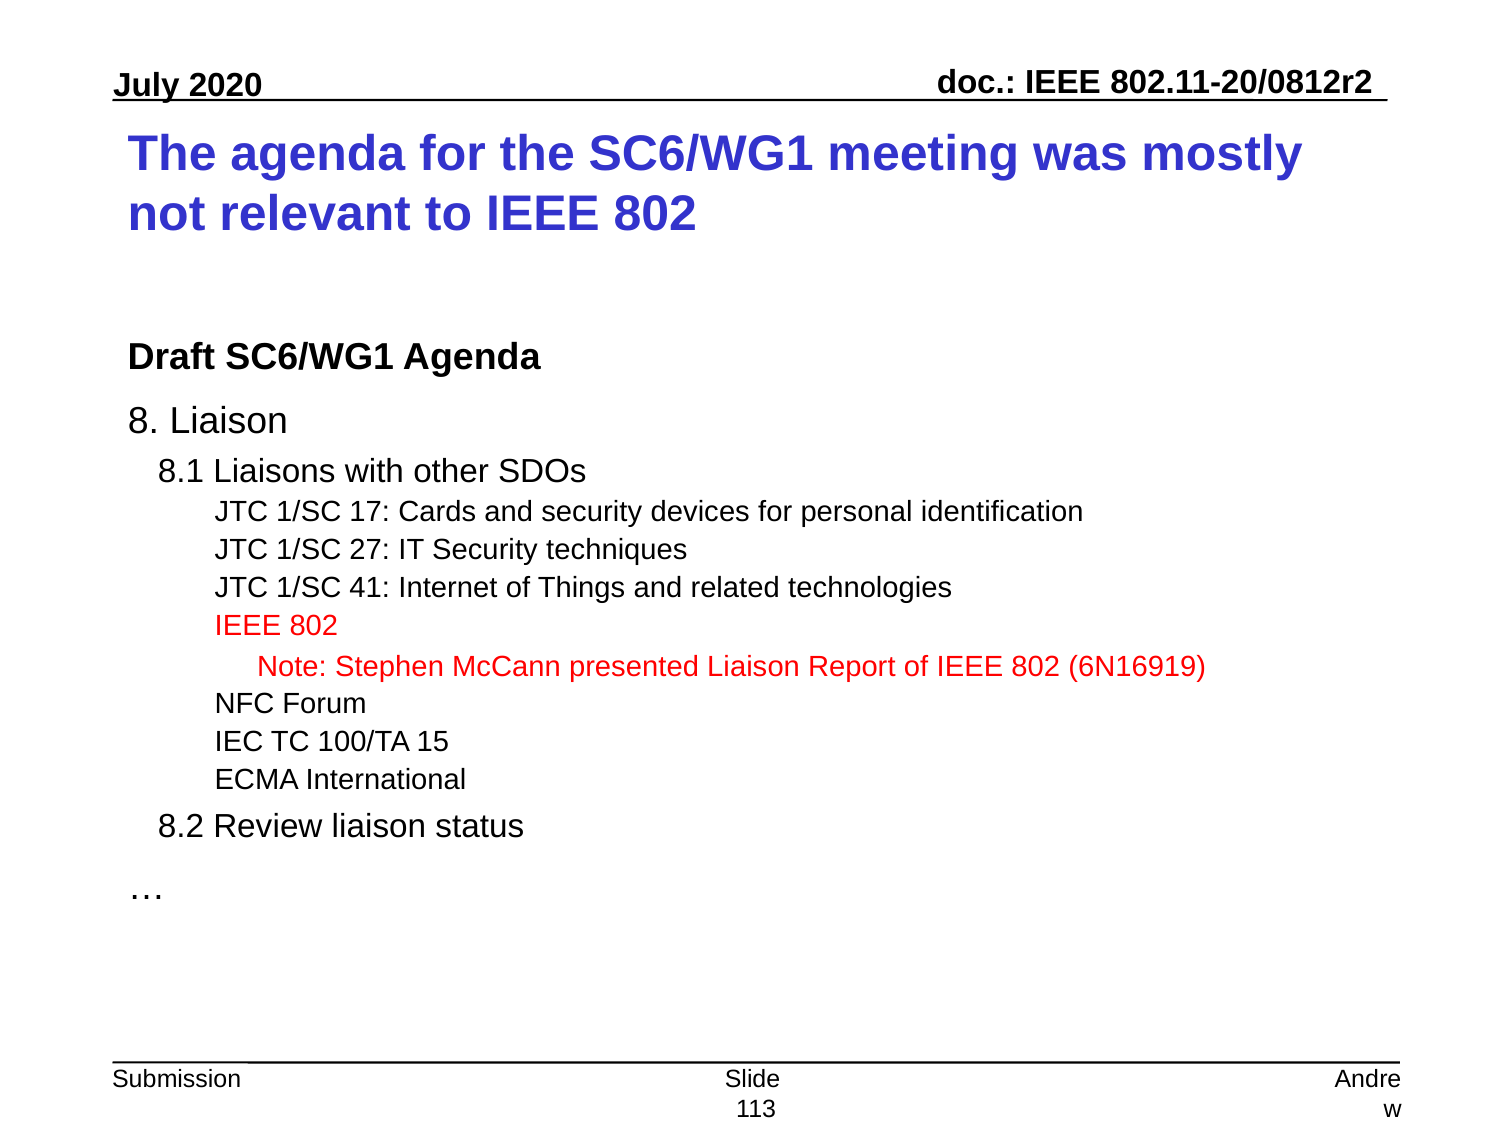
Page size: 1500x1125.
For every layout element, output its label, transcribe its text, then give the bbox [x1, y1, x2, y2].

slide_number Slide 113 [709, 1061, 803, 1093]
list Draft SC6/WG1 Agenda 8. Liaison 8.1 Liaisons with other SDOs JTC 1/SC 17: Cards and security devices for personal identification JTC 1/SC 27: IT Security techniques JTC 1/SC 41: Internet of Things and related technologies IEEE 802 Note: Stephen McCann presented Liaison Report of IEEE 802 (6N16919) NFC Forum IEC TC 100/TA 15 ECMA International 8.2 Review liaison status … [112, 324, 1388, 1000]
title The agenda for the SC6/WG1 meeting was mostly not relevant to IEEE 802 [112, 112, 1388, 288]
footer Andrew Myles, Cisco [1320, 1061, 1402, 1093]
